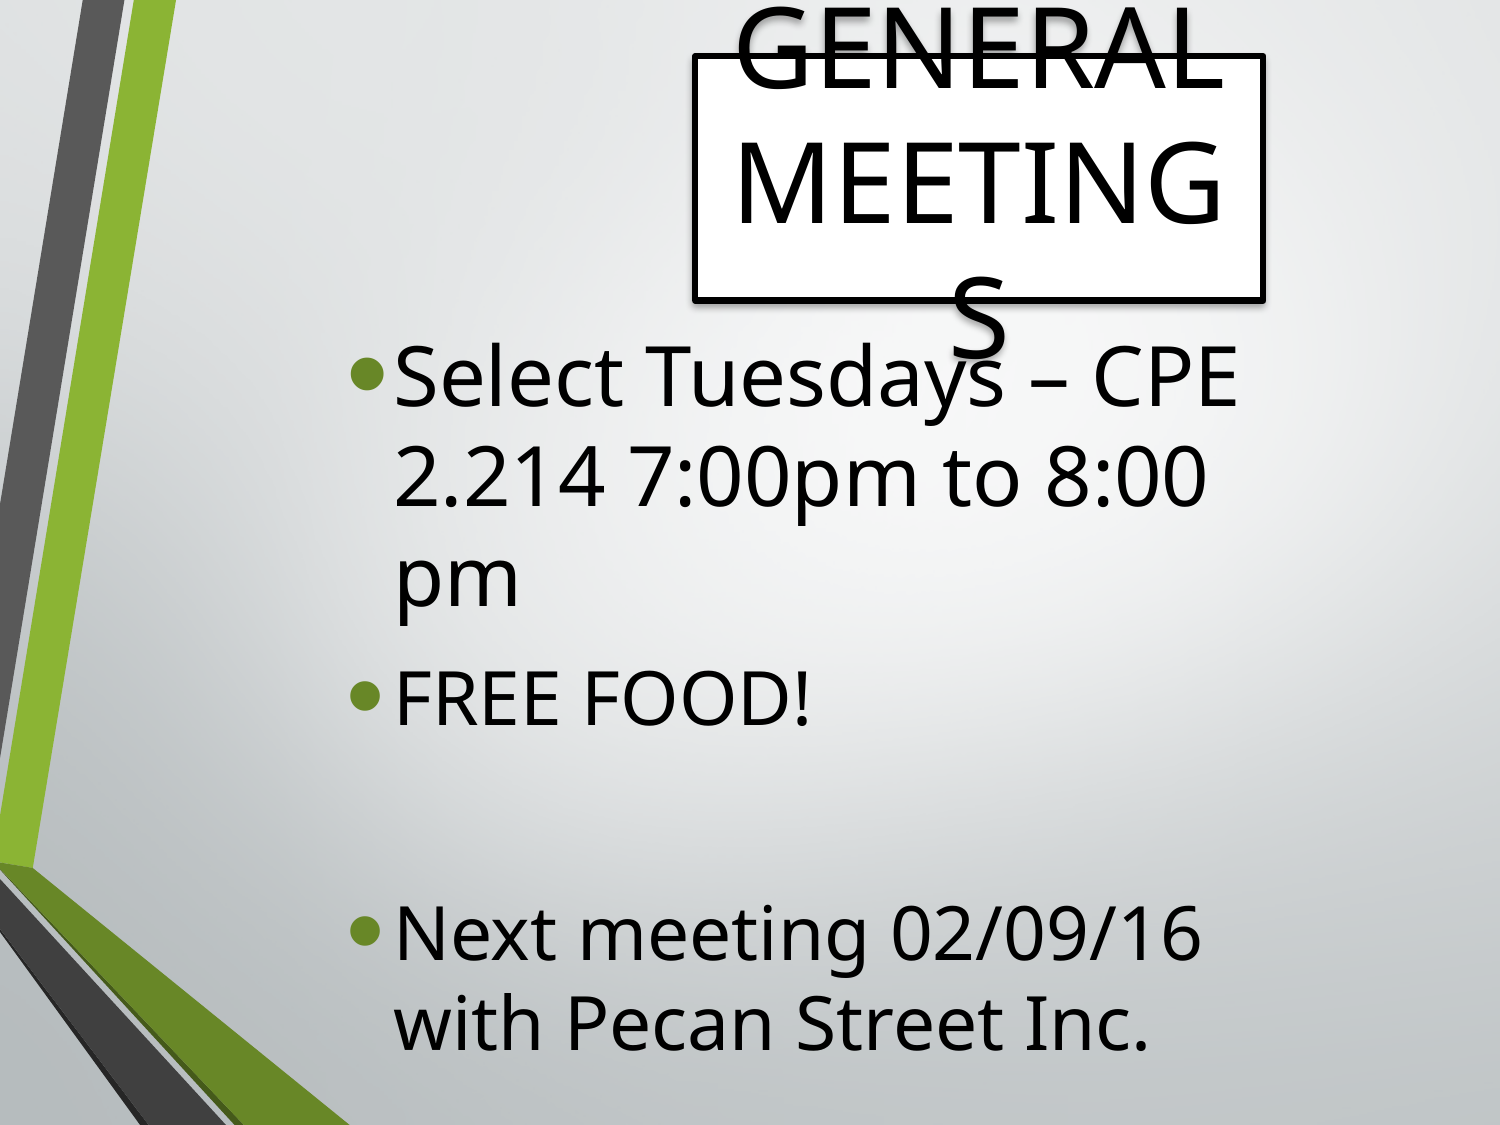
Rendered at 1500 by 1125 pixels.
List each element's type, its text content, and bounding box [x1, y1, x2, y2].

list Select Tuesdays – CPE 2.214 7:00pm to 8:00 pm FREE FOOD! Next meeting 02/09/16 with Pecan Street Inc. [331, 434, 1373, 1072]
title GENERAL MEETINGS [695, 56, 1264, 301]
